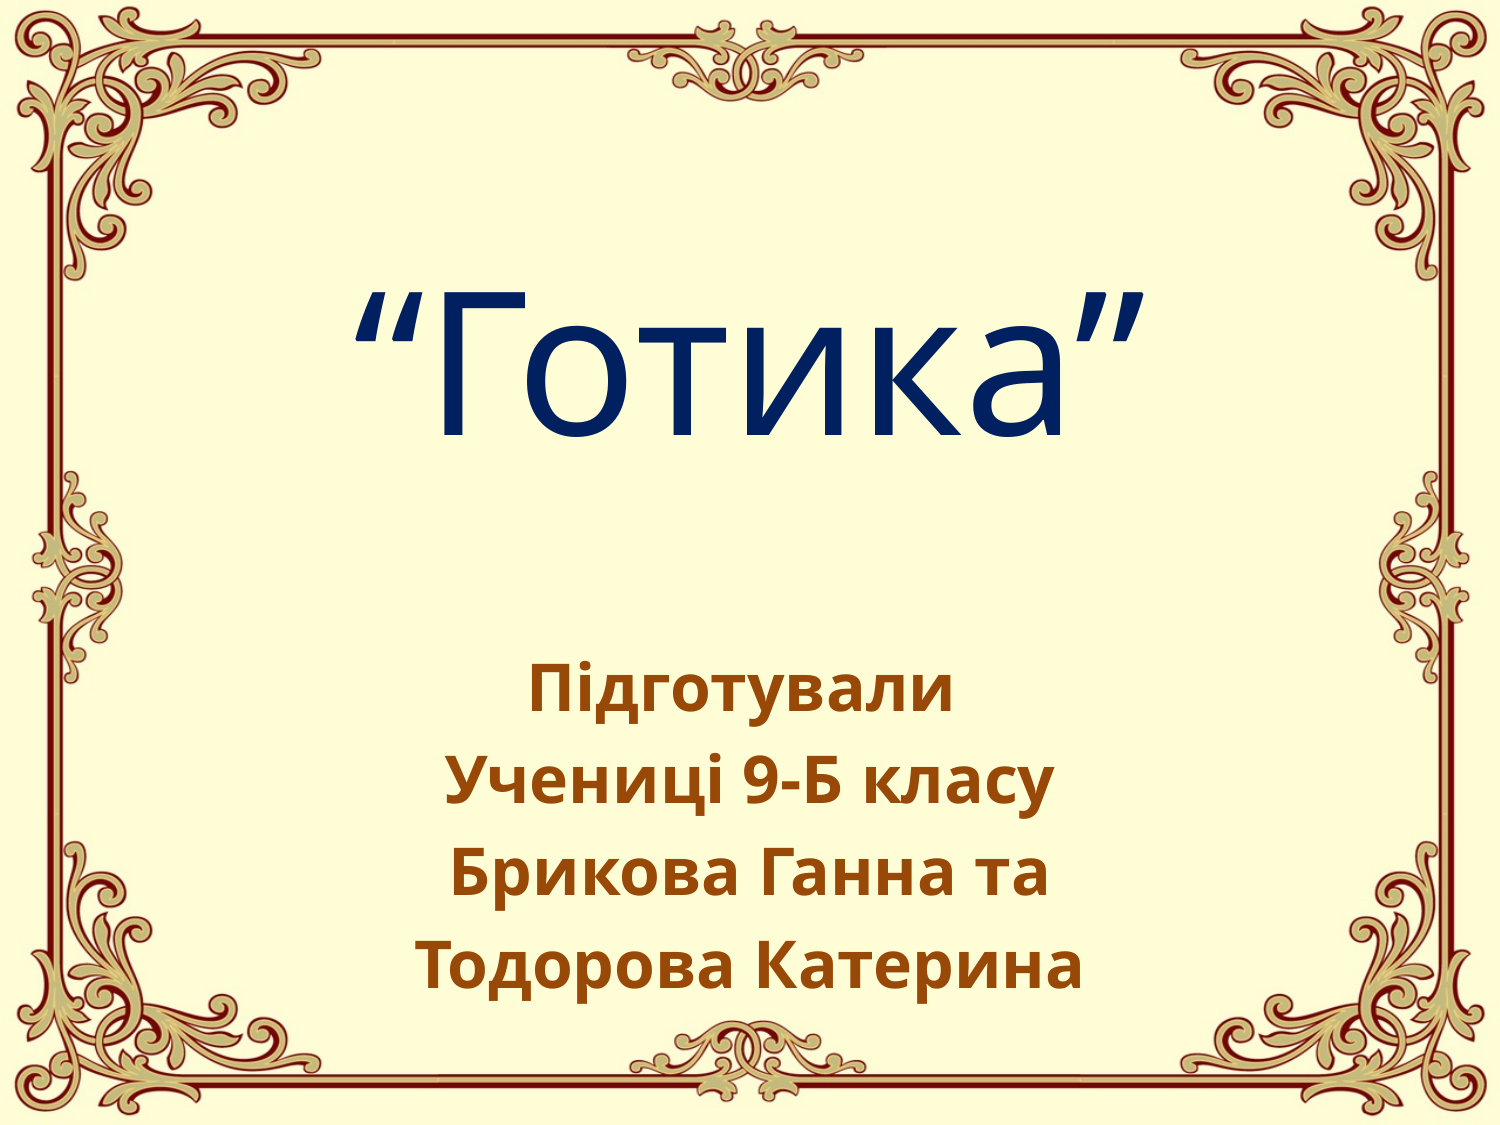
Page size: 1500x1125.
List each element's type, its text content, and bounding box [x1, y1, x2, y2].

subtitle Підготували Учениці 9-Б класу Брикова Ганна та Тодорова Катерина [225, 637, 1275, 1012]
title “Готика” [112, 184, 1388, 528]
picture [0, 0, 1500, 1125]
